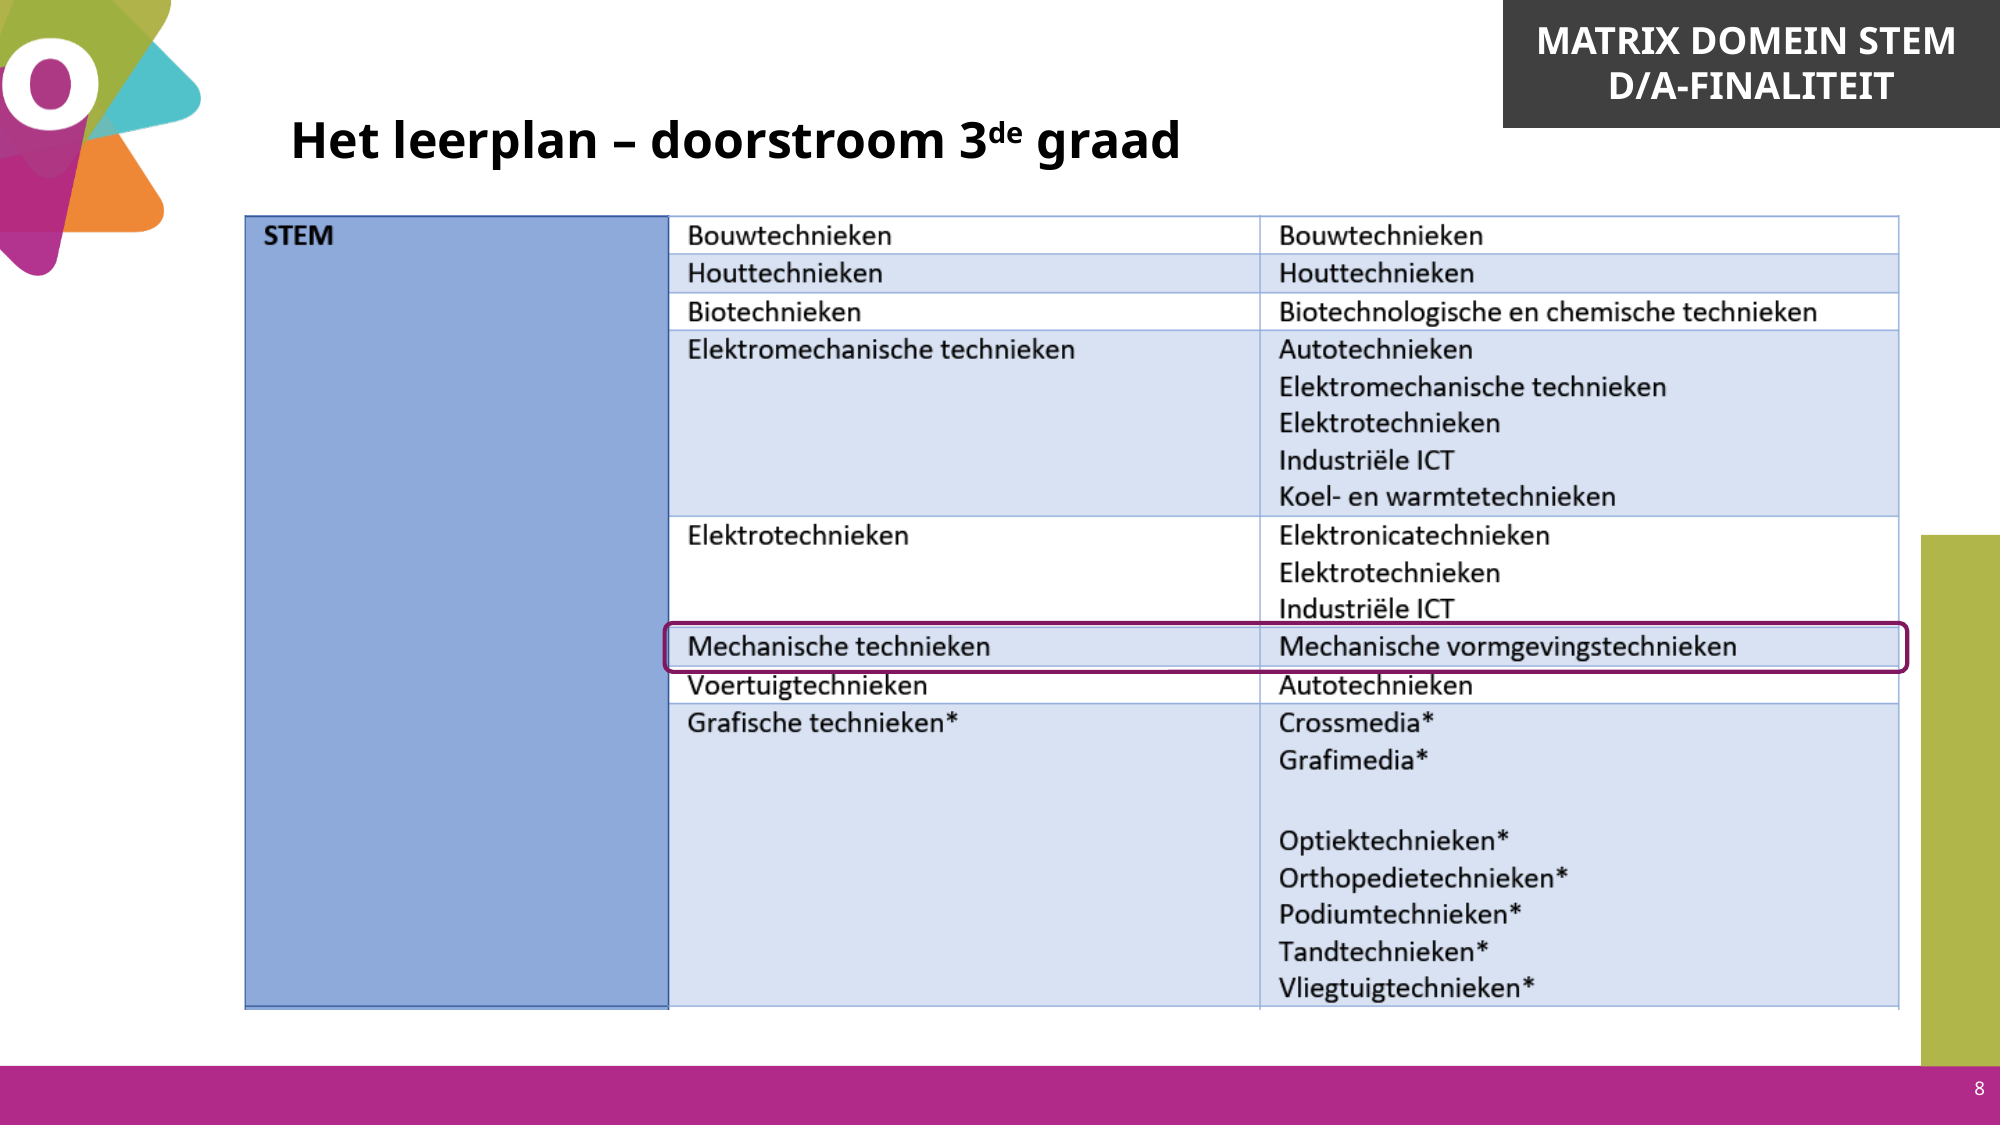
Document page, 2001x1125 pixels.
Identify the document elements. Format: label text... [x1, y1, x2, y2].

picture [243, 215, 1901, 1010]
picture [0, 0, 201, 276]
slide_number 8 [1548, 1054, 2000, 1125]
title Het leerplan – doorstroom 3de graad [275, 45, 1900, 204]
text_box Matrix domein stem D/A-finaliteit [1501, 0, 2000, 130]
